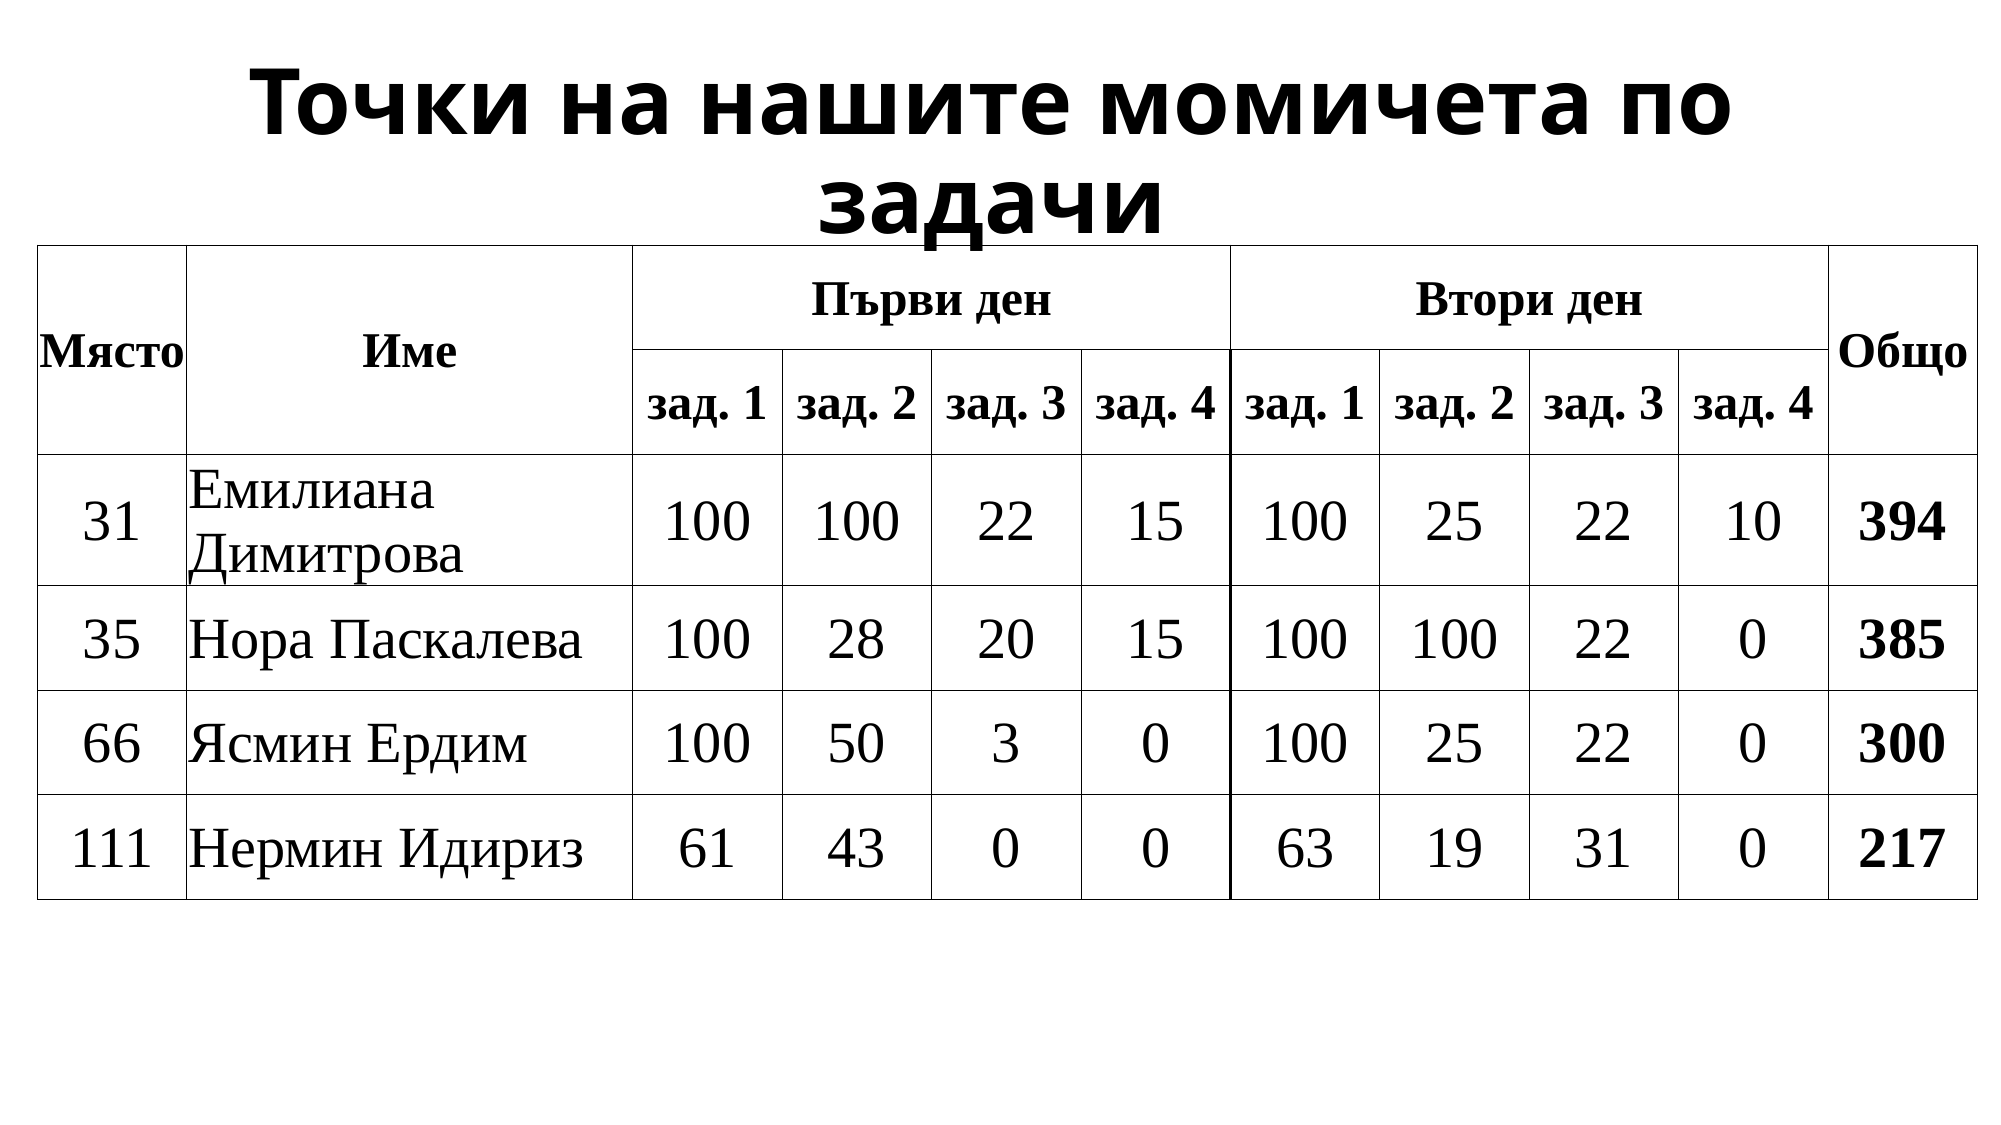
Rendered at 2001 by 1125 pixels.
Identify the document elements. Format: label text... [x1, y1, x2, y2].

table_cell 50 [783, 691, 931, 794]
table_cell 0 [1082, 795, 1229, 899]
table_cell 100 [783, 455, 931, 585]
table_cell зад. 1 [633, 350, 782, 454]
table_cell 100 [1380, 586, 1529, 690]
table_cell 217 [1829, 795, 1977, 899]
table_cell зад. 4 [1082, 350, 1229, 454]
table_cell 22 [1530, 691, 1678, 794]
table_cell 31 [1530, 795, 1678, 899]
table_cell зад. 2 [1380, 350, 1529, 454]
table_cell 22 [932, 455, 1081, 585]
table_cell 100 [1232, 586, 1379, 690]
table_cell 22 [1530, 455, 1678, 585]
table_cell 61 [633, 795, 782, 899]
table_header Име [187, 246, 632, 454]
table_header Втори ден [1231, 246, 1828, 349]
table_cell 25 [1380, 455, 1529, 585]
table_cell 15 [1082, 586, 1229, 690]
table_cell 0 [1679, 795, 1828, 899]
table_cell 25 [1380, 691, 1529, 794]
table_cell 3 [932, 691, 1081, 794]
table_cell 100 [1232, 691, 1379, 794]
table_cell 394 [1829, 455, 1977, 585]
table_cell 0 [1082, 691, 1229, 794]
table_cell зад. 4 [1679, 350, 1828, 454]
table_header Общо [1829, 246, 1977, 454]
title Точки на нашите момичета по задачи [232, 64, 1752, 245]
table_cell Нора Паскалева [187, 586, 632, 690]
table_header Първи ден [633, 246, 1230, 349]
table_cell 111 [38, 795, 186, 899]
table_cell Ясмин Ердим [187, 691, 632, 794]
table_cell Нермин Идириз [187, 795, 632, 899]
table_cell 100 [633, 586, 782, 690]
table_cell 31 [38, 455, 186, 585]
table_cell зад. 2 [783, 350, 931, 454]
table_cell 0 [1679, 586, 1828, 690]
table_cell 19 [1380, 795, 1529, 899]
table_cell 22 [1530, 586, 1678, 690]
table_cell 35 [38, 586, 186, 690]
table_cell 385 [1829, 586, 1977, 690]
table_cell 100 [1232, 455, 1379, 585]
table_cell 20 [932, 586, 1081, 690]
table_cell Емилиана Димитрова [187, 455, 632, 585]
table_cell 43 [783, 795, 931, 899]
table_header Място [38, 246, 186, 454]
table_cell зад. 3 [1530, 350, 1678, 454]
table_cell 0 [1679, 691, 1828, 794]
table_cell 100 [633, 455, 782, 585]
table_cell 10 [1679, 455, 1828, 585]
table_cell зад. 1 [1232, 350, 1379, 454]
table_cell 15 [1082, 455, 1229, 585]
table_cell 300 [1829, 691, 1977, 794]
table_cell 100 [633, 691, 782, 794]
table_cell 0 [932, 795, 1081, 899]
table_cell 66 [38, 691, 186, 794]
table_cell 28 [783, 586, 931, 690]
table_cell 63 [1232, 795, 1379, 899]
table_cell зад. 3 [932, 350, 1081, 454]
